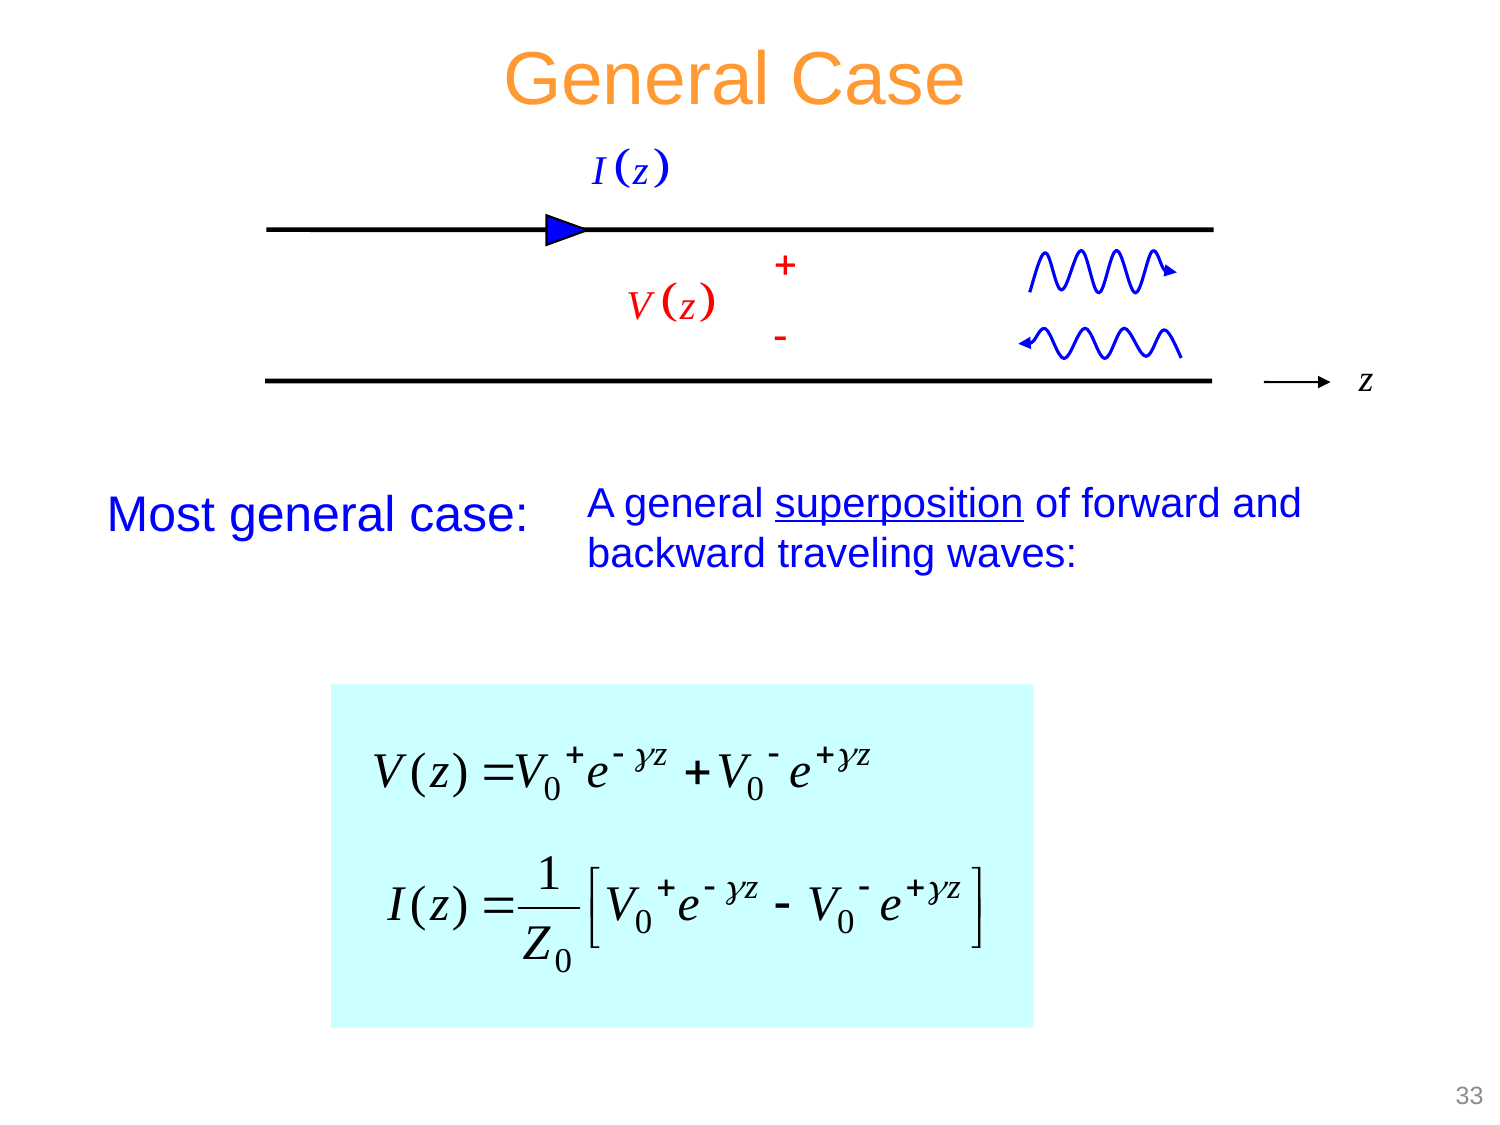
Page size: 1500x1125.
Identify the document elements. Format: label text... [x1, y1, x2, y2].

text_box A general superposition of forward and backward traveling waves: [572, 468, 1357, 583]
slide_number 33 [1148, 1065, 1499, 1125]
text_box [330, 684, 1034, 1028]
text_box Most general case: [91, 473, 545, 549]
text_box General Case [189, 22, 1280, 127]
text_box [264, 140, 1389, 407]
